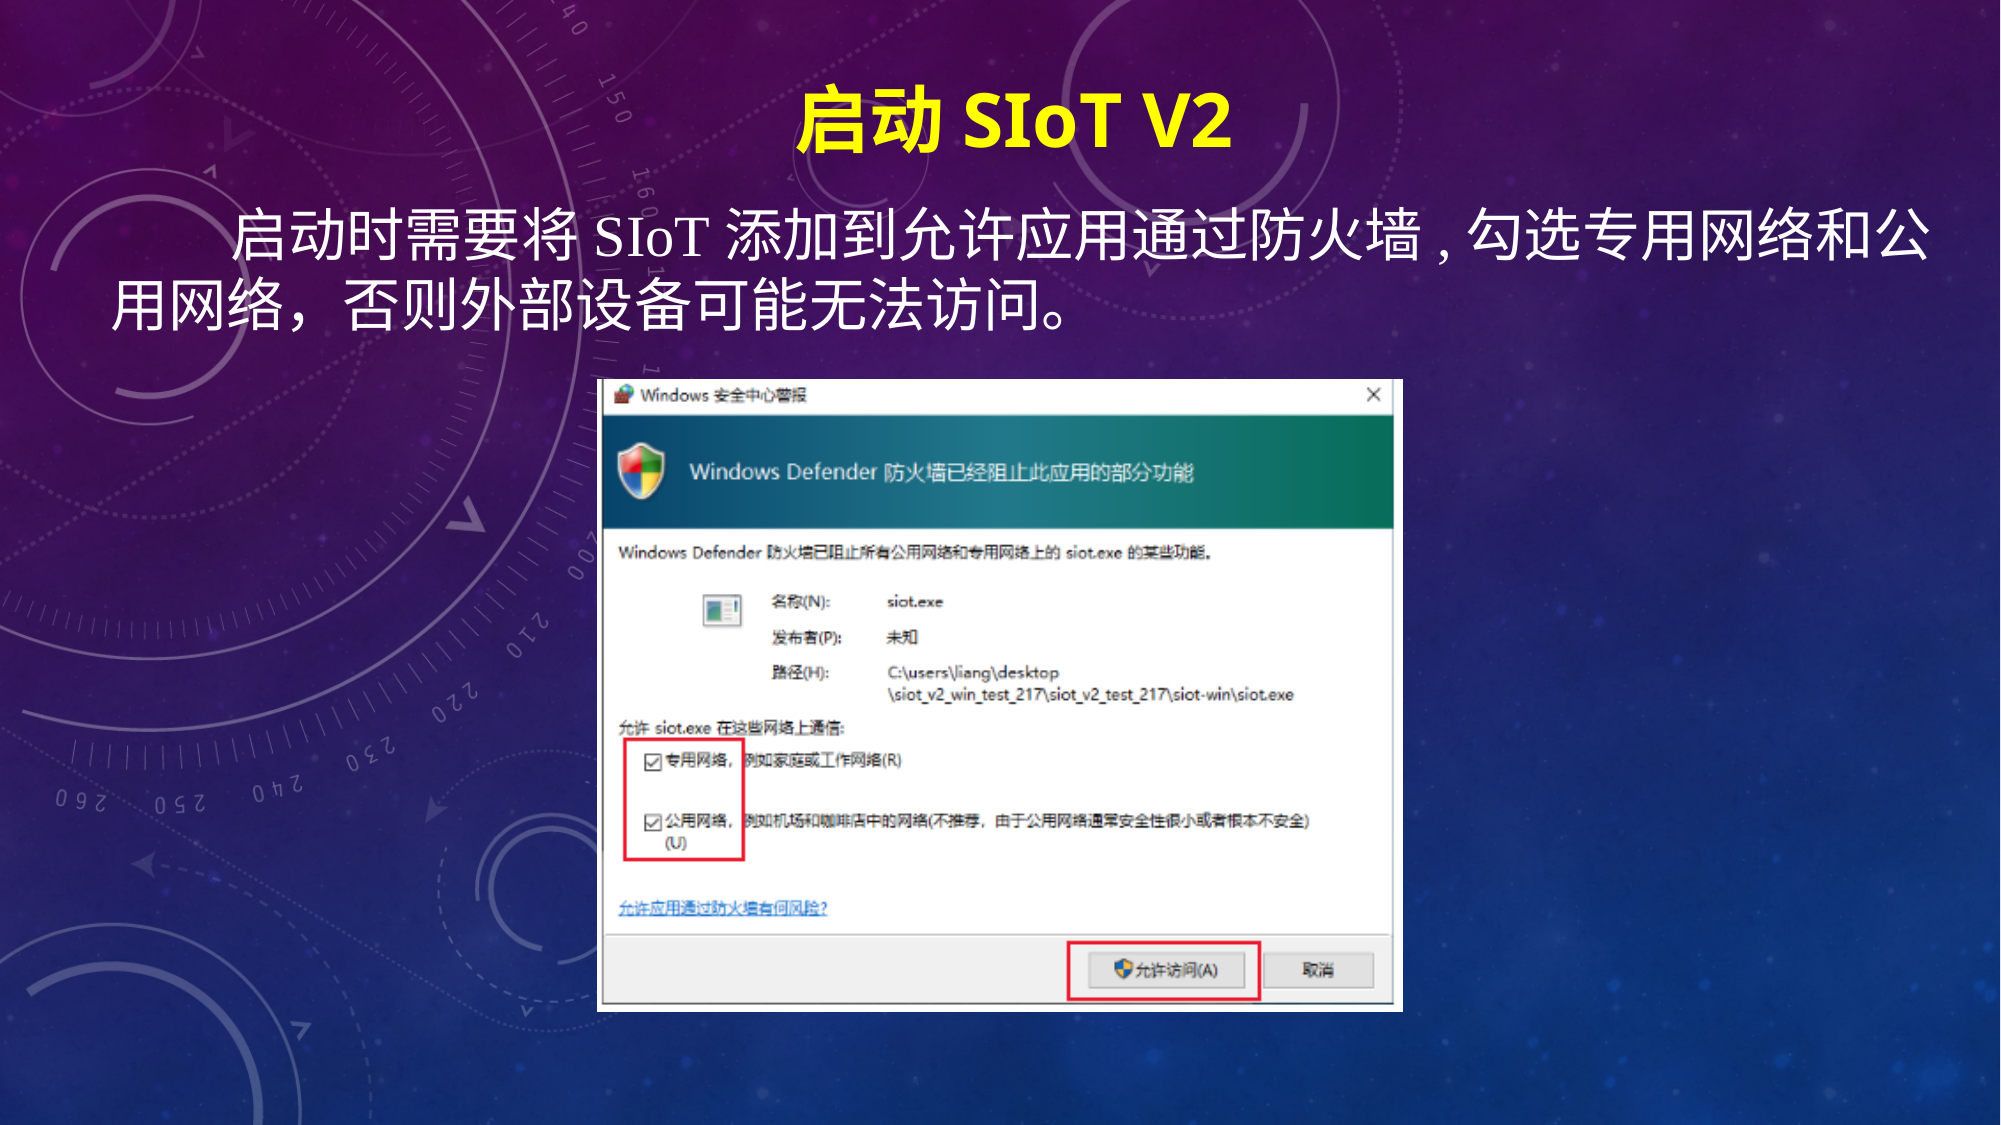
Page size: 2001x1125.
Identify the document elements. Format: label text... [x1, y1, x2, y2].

text_box 启动SIoT V2 [779, 64, 1280, 170]
picture [0, 0, 2001, 1125]
text_box 启动时需要将SIoT添加到允许应用通过防火墙,勾选专用网络和公用网络，否则外部设备可能无法访问。 [95, 190, 1964, 346]
